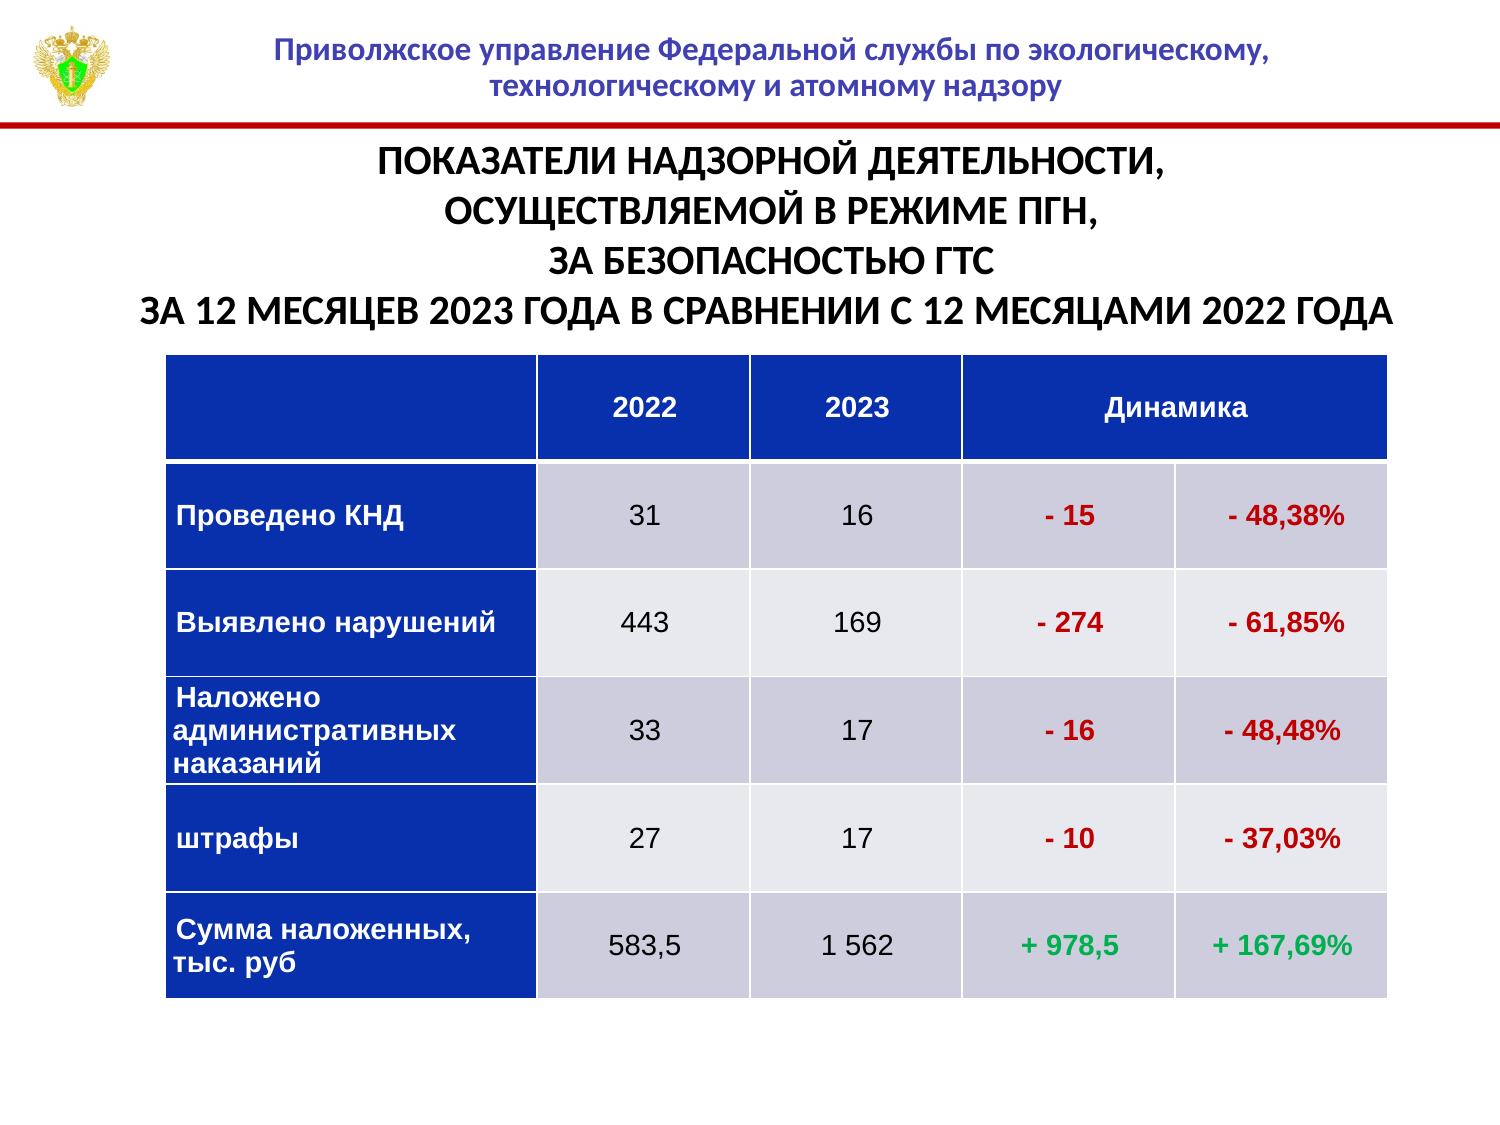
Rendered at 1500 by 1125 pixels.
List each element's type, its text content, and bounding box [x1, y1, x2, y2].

table_cell 443 [538, 570, 749, 676]
title Приволжское управление Федеральной службы по экологическому, технологическому и атомному надзору [138, 22, 1414, 113]
table_cell + 978,5 [963, 893, 1174, 998]
table_cell 27 [538, 785, 749, 891]
table_cell - 274 [963, 570, 1174, 676]
table_header 2022 [538, 355, 749, 459]
table_cell - 15 [963, 464, 1174, 568]
table_header 2023 [751, 355, 961, 459]
table_cell 1 562 [751, 893, 961, 998]
table_cell Наложено административных наказаний [166, 677, 536, 783]
table_header [166, 355, 536, 459]
picture [32, 26, 110, 108]
table_cell 31 [538, 464, 749, 568]
table_cell - 61,85% [1176, 570, 1387, 676]
table_cell 17 [751, 785, 961, 891]
table_cell + 167,69% [1176, 893, 1387, 998]
table_cell Проведено КНД [166, 464, 536, 568]
table_cell - 16 [963, 677, 1174, 783]
table_header Динамика [963, 355, 1387, 459]
table_cell Сумма наложенных, тыс. руб [166, 893, 536, 998]
table_cell штрафы [166, 785, 536, 891]
table_cell 583,5 [538, 893, 749, 998]
table_cell 33 [538, 677, 749, 783]
table_cell - 10 [963, 785, 1174, 891]
table_cell - 37,03% [1176, 785, 1387, 891]
table_cell 17 [751, 677, 961, 783]
table_cell - 48,38% [1176, 464, 1387, 568]
table_cell 169 [751, 570, 961, 676]
text_box Показатели надзорной деятельности, осуществляемой в режиме пгн, за безопасностью ГТС за 12 месяцев 2023 года в сравнении с 12 месяцами 2022 года [57, 125, 1495, 341]
table_cell 16 [751, 464, 961, 568]
table_cell Выявлено нарушений [166, 570, 536, 676]
table_cell - 48,48% [1176, 677, 1387, 783]
